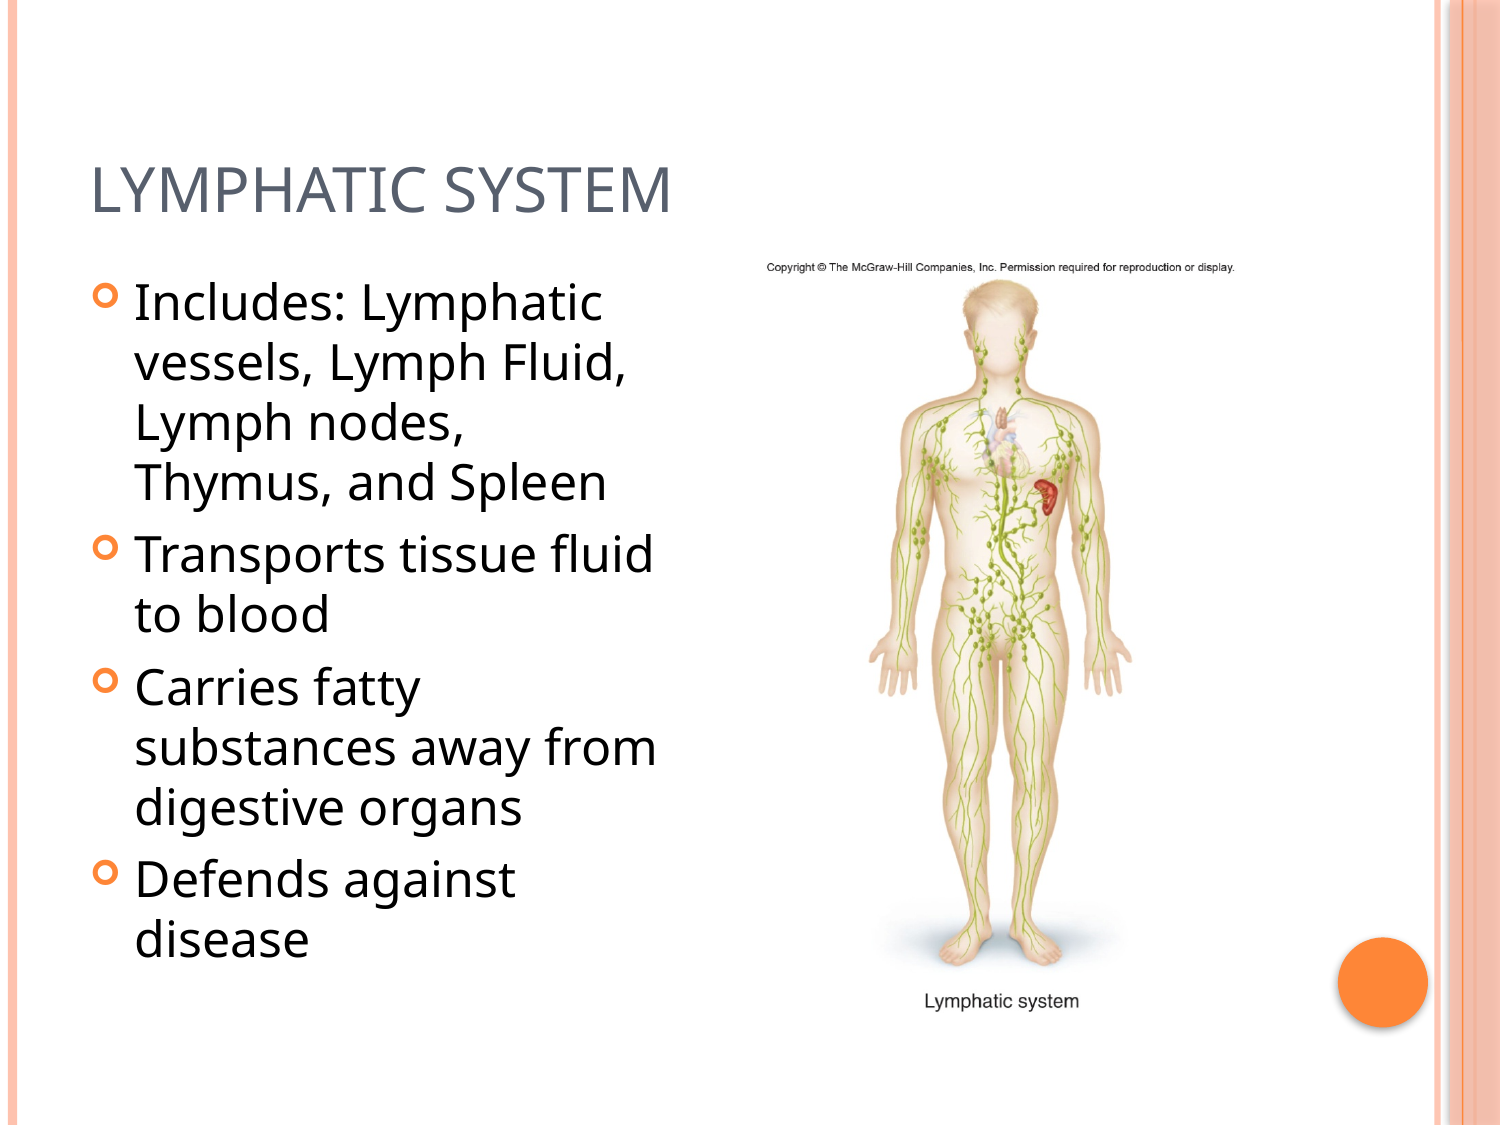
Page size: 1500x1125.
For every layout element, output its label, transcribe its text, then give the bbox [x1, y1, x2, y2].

list Includes: Lymphatic vessels, Lymph Fluid, Lymph nodes, Thymus, and Spleen Transports tissue fluid to blood Carries fatty substances away from digestive organs Defends against disease [75, 262, 675, 1013]
title Lymphatic System [75, 45, 1300, 233]
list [763, 261, 1238, 1013]
